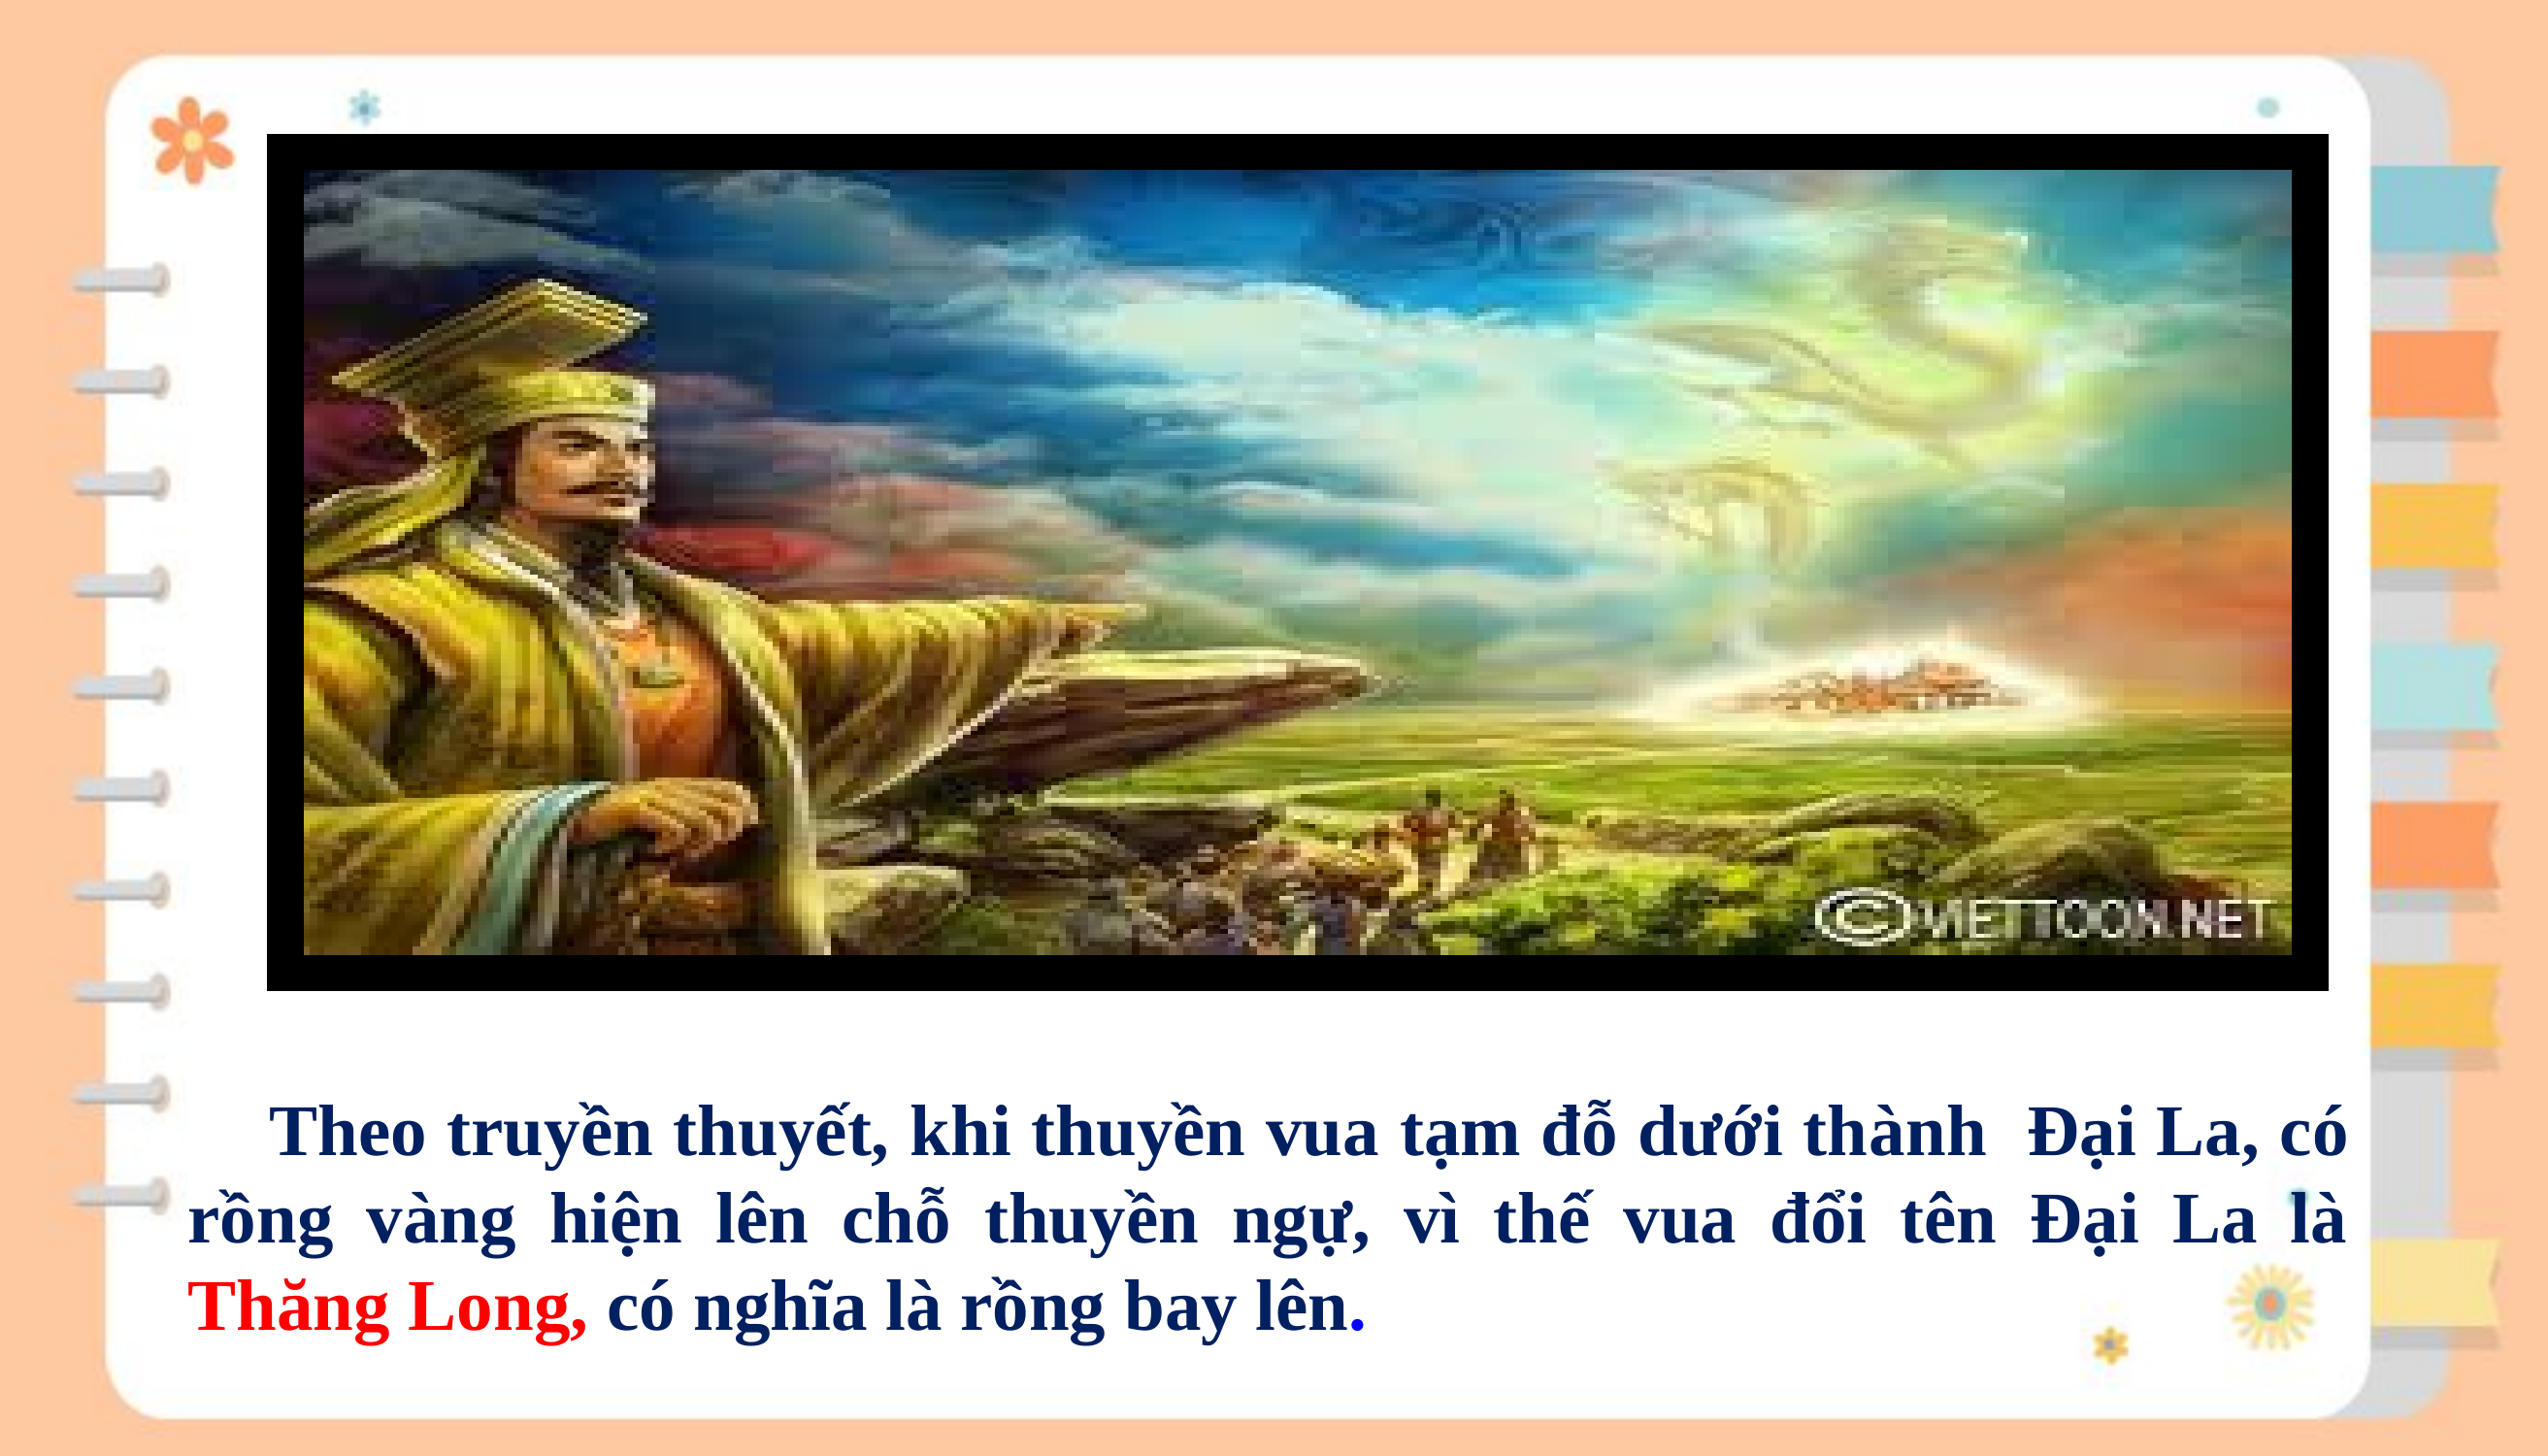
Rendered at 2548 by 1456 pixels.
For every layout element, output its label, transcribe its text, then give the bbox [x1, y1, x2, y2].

text_box Theo truyền thuyết, khi thuyền vua tạm đỗ dưới thành Đại La, có rồng vàng hiện lên chỗ thuyền ngự, vì thế vua đổi tên Đại La là Thăng Long, có nghĩa là rồng bay lên. [173, 1055, 2364, 1372]
picture [0, 0, 2548, 1456]
